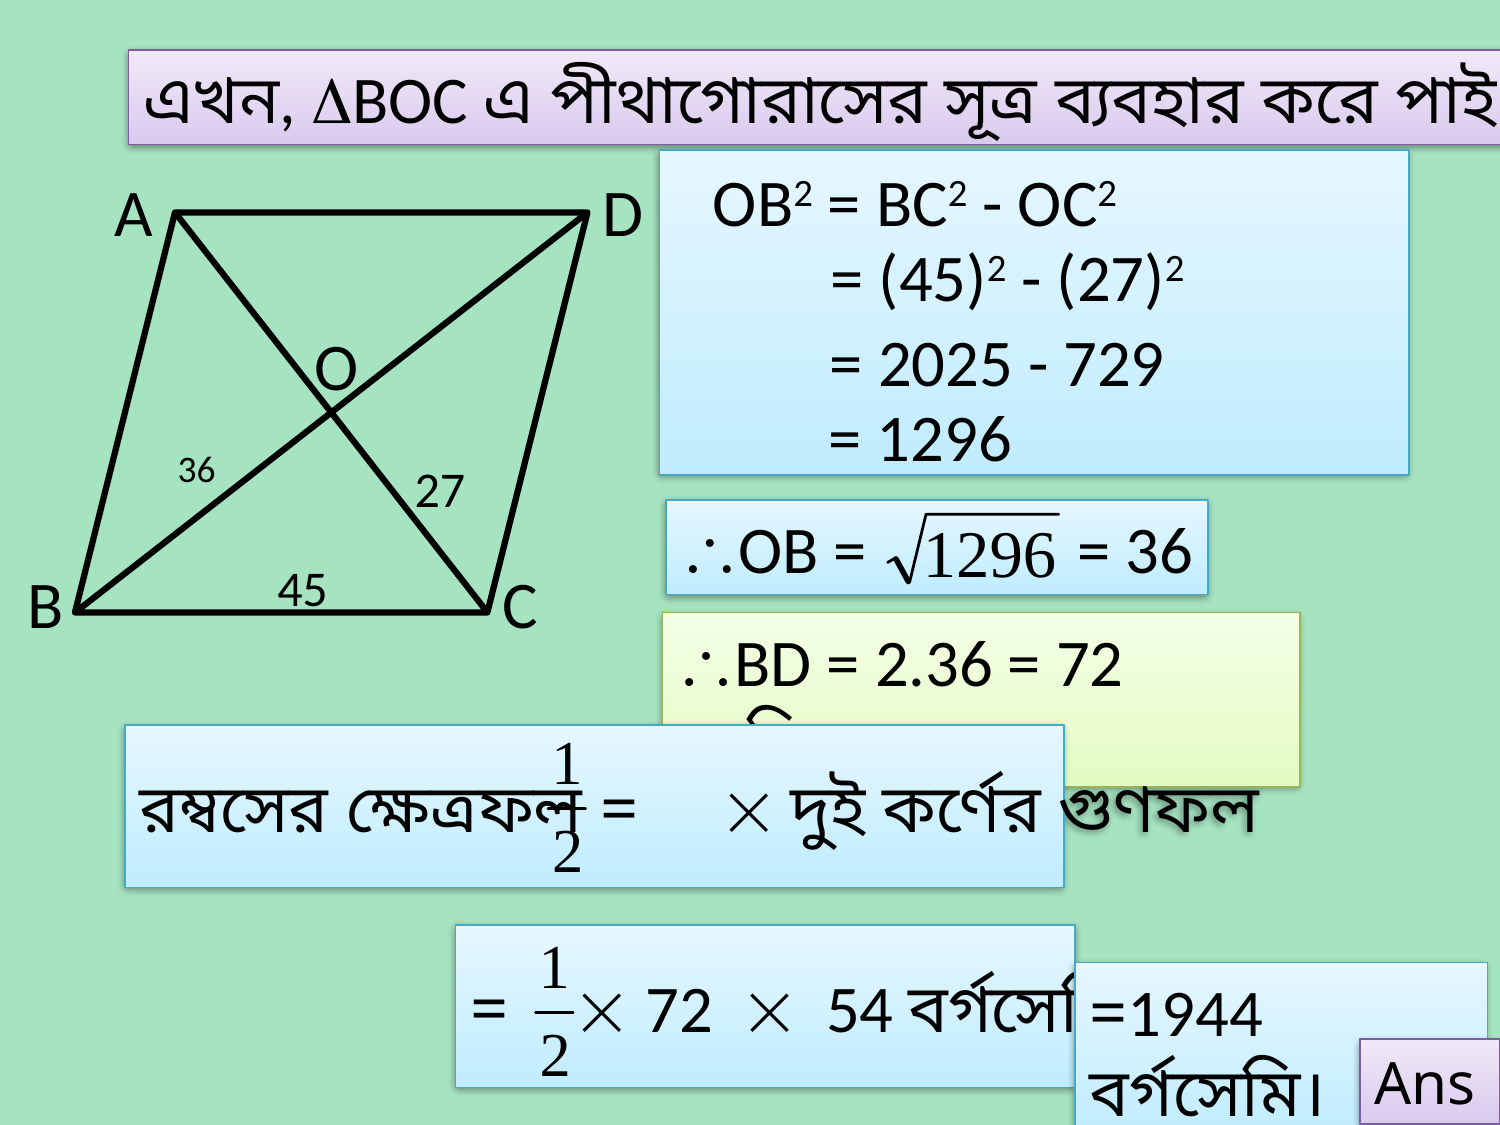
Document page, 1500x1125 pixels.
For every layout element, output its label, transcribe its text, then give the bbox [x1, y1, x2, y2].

text_box = 2025 - 729 [814, 312, 1195, 408]
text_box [537, 724, 601, 887]
text_box BD = 2.36 = 72 সেমি। [662, 612, 1301, 788]
text_box OB = = 36 [665, 499, 873, 595]
text_box =1944 বর্গসেমি। [1074, 962, 1488, 1125]
text_box রম্বসের ক্ষেত্রফল =  দুই কর্ণের গুণফল [124, 724, 536, 888]
text_box =  72  54 বর্গসেমি। [455, 924, 1076, 1088]
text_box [524, 928, 588, 1091]
text_box OB2 = BC2 - OC2 [683, 152, 1133, 248]
text_box OB = = 36 [1076, 499, 1209, 595]
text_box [874, 499, 1076, 601]
text_box = (45)2 - (27)2 [815, 227, 1200, 323]
text_box রম্বসের ক্ষেত্রফল =  দুই কর্ণের গুণফল [601, 724, 1065, 888]
text_box C [487, 621, 563, 649]
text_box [74, 212, 588, 613]
text_box A [99, 162, 175, 210]
text_box B [12, 553, 88, 649]
text_box D [587, 162, 653, 258]
text_box = 1296 [813, 387, 1027, 483]
text_box এখন, BOC এ পীথাগোরাসের সূত্র ব্যবহার করে পাই, [128, 49, 1500, 145]
text_box [659, 149, 1410, 476]
text_box Ans [1359, 1038, 1500, 1125]
